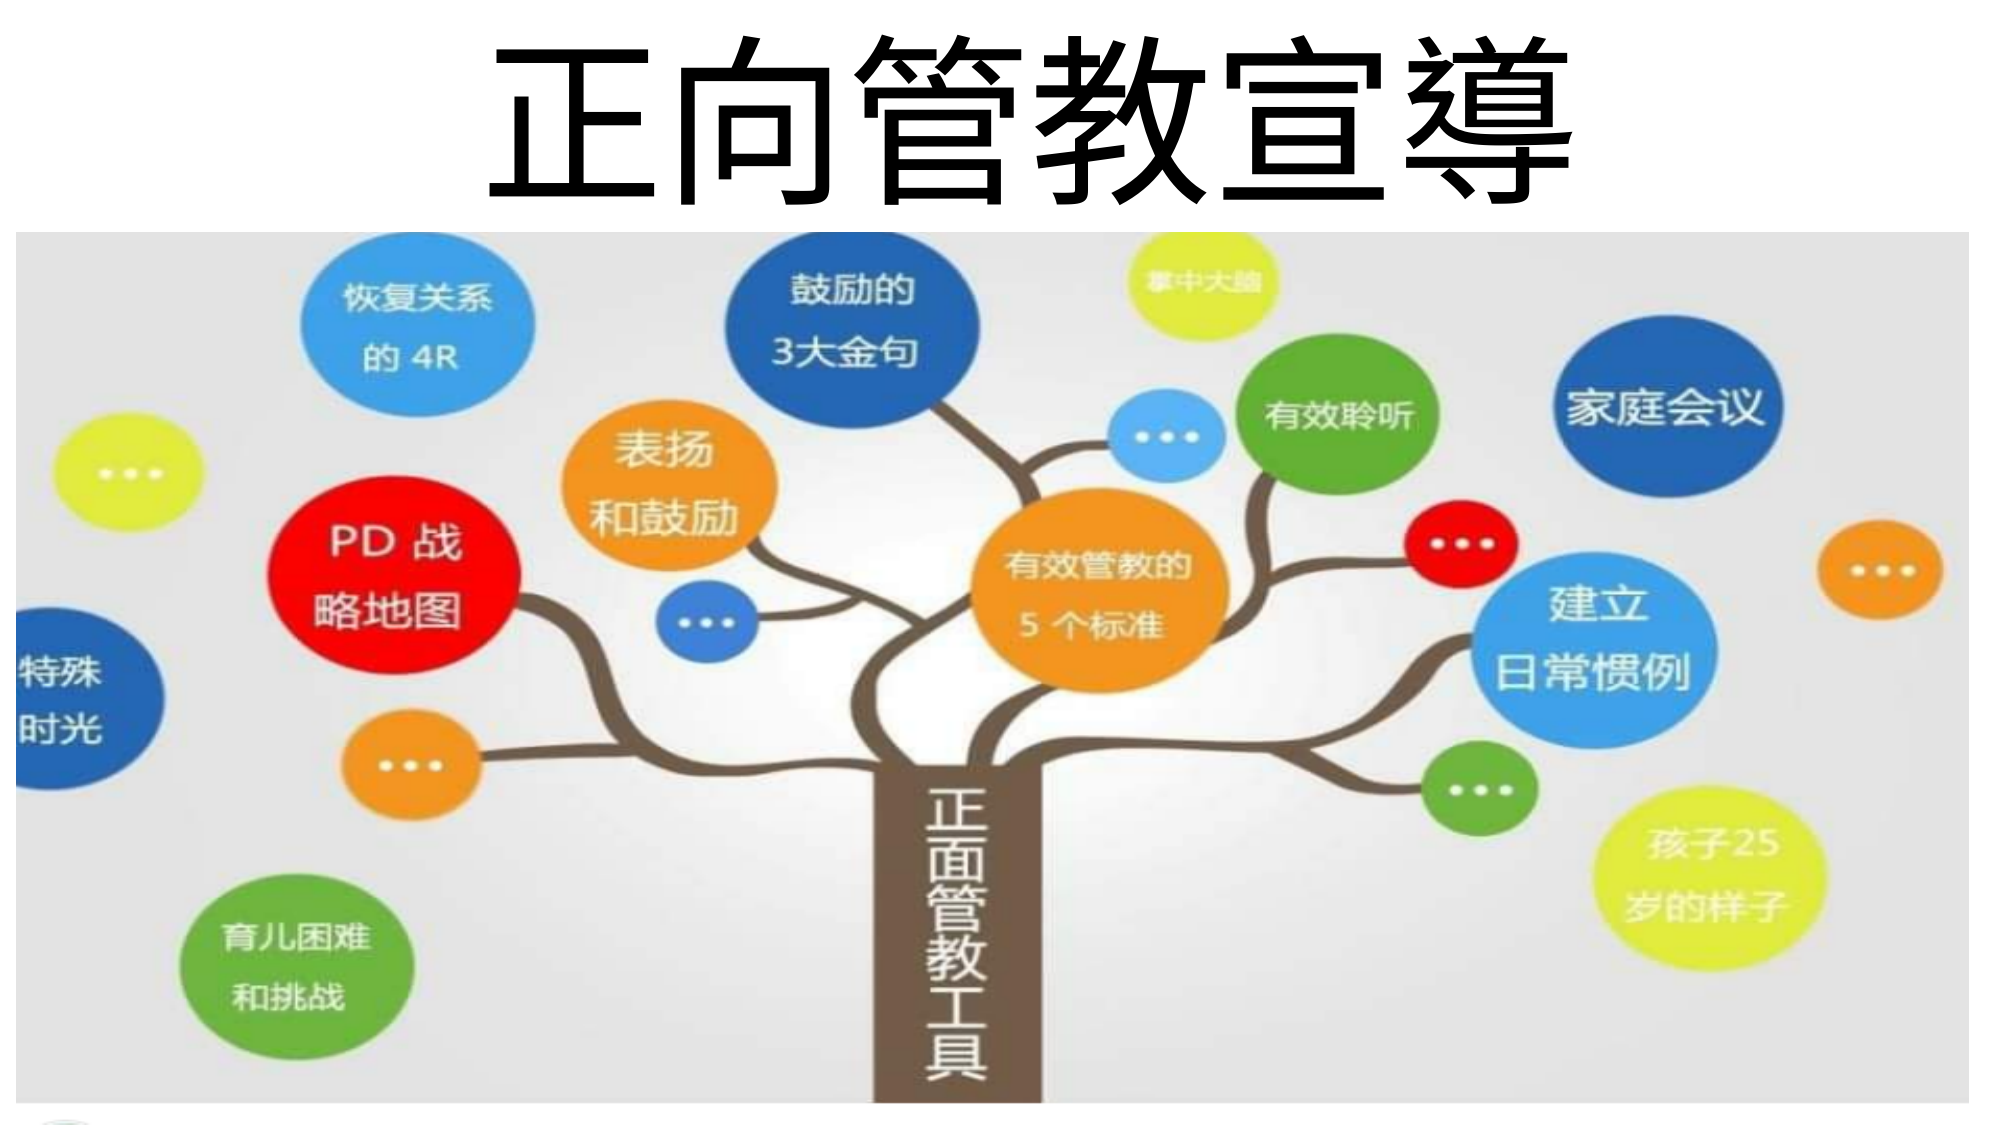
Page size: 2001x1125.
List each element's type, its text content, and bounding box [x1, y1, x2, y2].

picture [16, 232, 1969, 1125]
text_box 正向管教宣導 [465, 0, 1768, 232]
